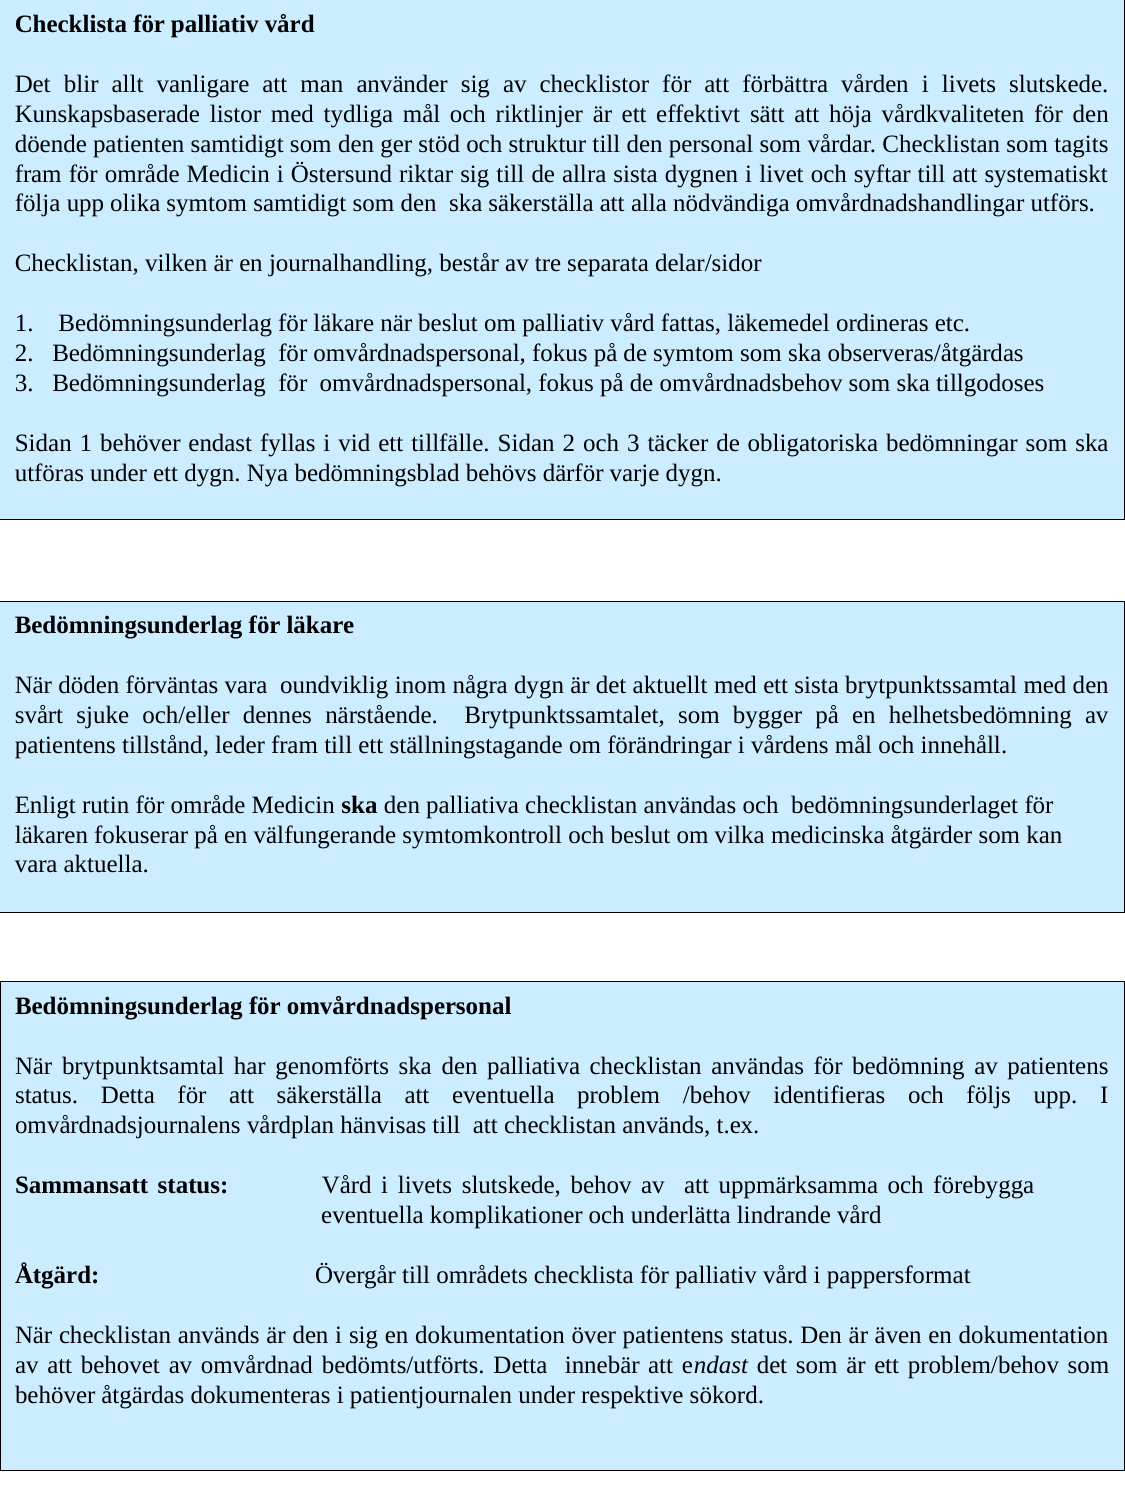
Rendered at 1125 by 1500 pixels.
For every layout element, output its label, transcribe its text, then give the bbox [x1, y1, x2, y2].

text_box Checklista för palliativ vård Det blir allt vanligare att man använder sig av checklistor för att förbättra vården i livets slutskede. Kunskapsbaserade listor med tydliga mål och riktlinjer är ett effektivt sätt att höja vårdkvaliteten för den döende patienten samtidigt som den ger stöd och struktur till den personal som vårdar. Checklistan som tagits fram för område Medicin i Östersund riktar sig till de allra sista dygnen i livet och syftar till att systematiskt följa upp olika symtom samtidigt som den ska säkerställa att alla nödvändiga omvårdnadshandlingar utförs. Checklistan, vilken är en journalhandling, består av tre separata delar/sidor 1. Bedömningsunderlag för läkare när beslut om palliativ vård fattas, läkemedel ordineras etc. 2. Bedömningsunderlag för omvårdnadspersonal, fokus på de symtom som ska observeras/åtgärdas 3. Bedömningsunderlag för omvårdnadspersonal, fokus på de omvårdnadsbehov som ska tillgodoses Sidan 1 behöver endast fyllas i vid ett tillfälle. Sidan 2 och 3 täcker de obligatoriska bedömningar som ska utföras under ett dygn. Nya bedömningsblad behövs därför varje dygn. [0, 0, 1125, 520]
text_box [0, 913, 1125, 981]
text_box [0, 1471, 1125, 1500]
text_box [0, 520, 1125, 601]
text_box Bedömningsunderlag för omvårdnadspersonal När brytpunktsamtal har genomförts ska den palliativa checklistan användas för bedömning av patientens status. Detta för att säkerställa att eventuella problem /behov identifieras och följs upp. I omvårdnadsjournalens vårdplan hänvisas till att checklistan används, t.ex. Sammansatt status: Vård i livets slutskede, behov av att uppmärksamma och förebygga eventuella komplikationer och underlätta lindrande vård Åtgärd: Övergår till områdets checklista för palliativ vård i pappersformat När checklistan används är den i sig en dokumentation över patientens status. Den är även en dokumentation av att behovet av omvårdnad bedömts/utförts. Detta innebär att endast det som är ett problem/behov som behöver åtgärdas dokumenteras i patientjournalen under respektive sökord. [0, 981, 1125, 1471]
text_box Bedömningsunderlag för läkare När döden förväntas vara oundviklig inom några dygn är det aktuellt med ett sista brytpunktssamtal med den svårt sjuke och/eller dennes närstående. Brytpunktssamtalet, som bygger på en helhetsbedömning av patientens tillstånd, leder fram till ett ställningstagande om förändringar i vårdens mål och innehåll. Enligt rutin för område Medicin ska den palliativa checklistan användas och bedömningsunderlaget för läkaren fokuserar på en välfungerande symtomkontroll och beslut om vilka medicinska åtgärder som kan vara aktuella. [0, 601, 1125, 913]
